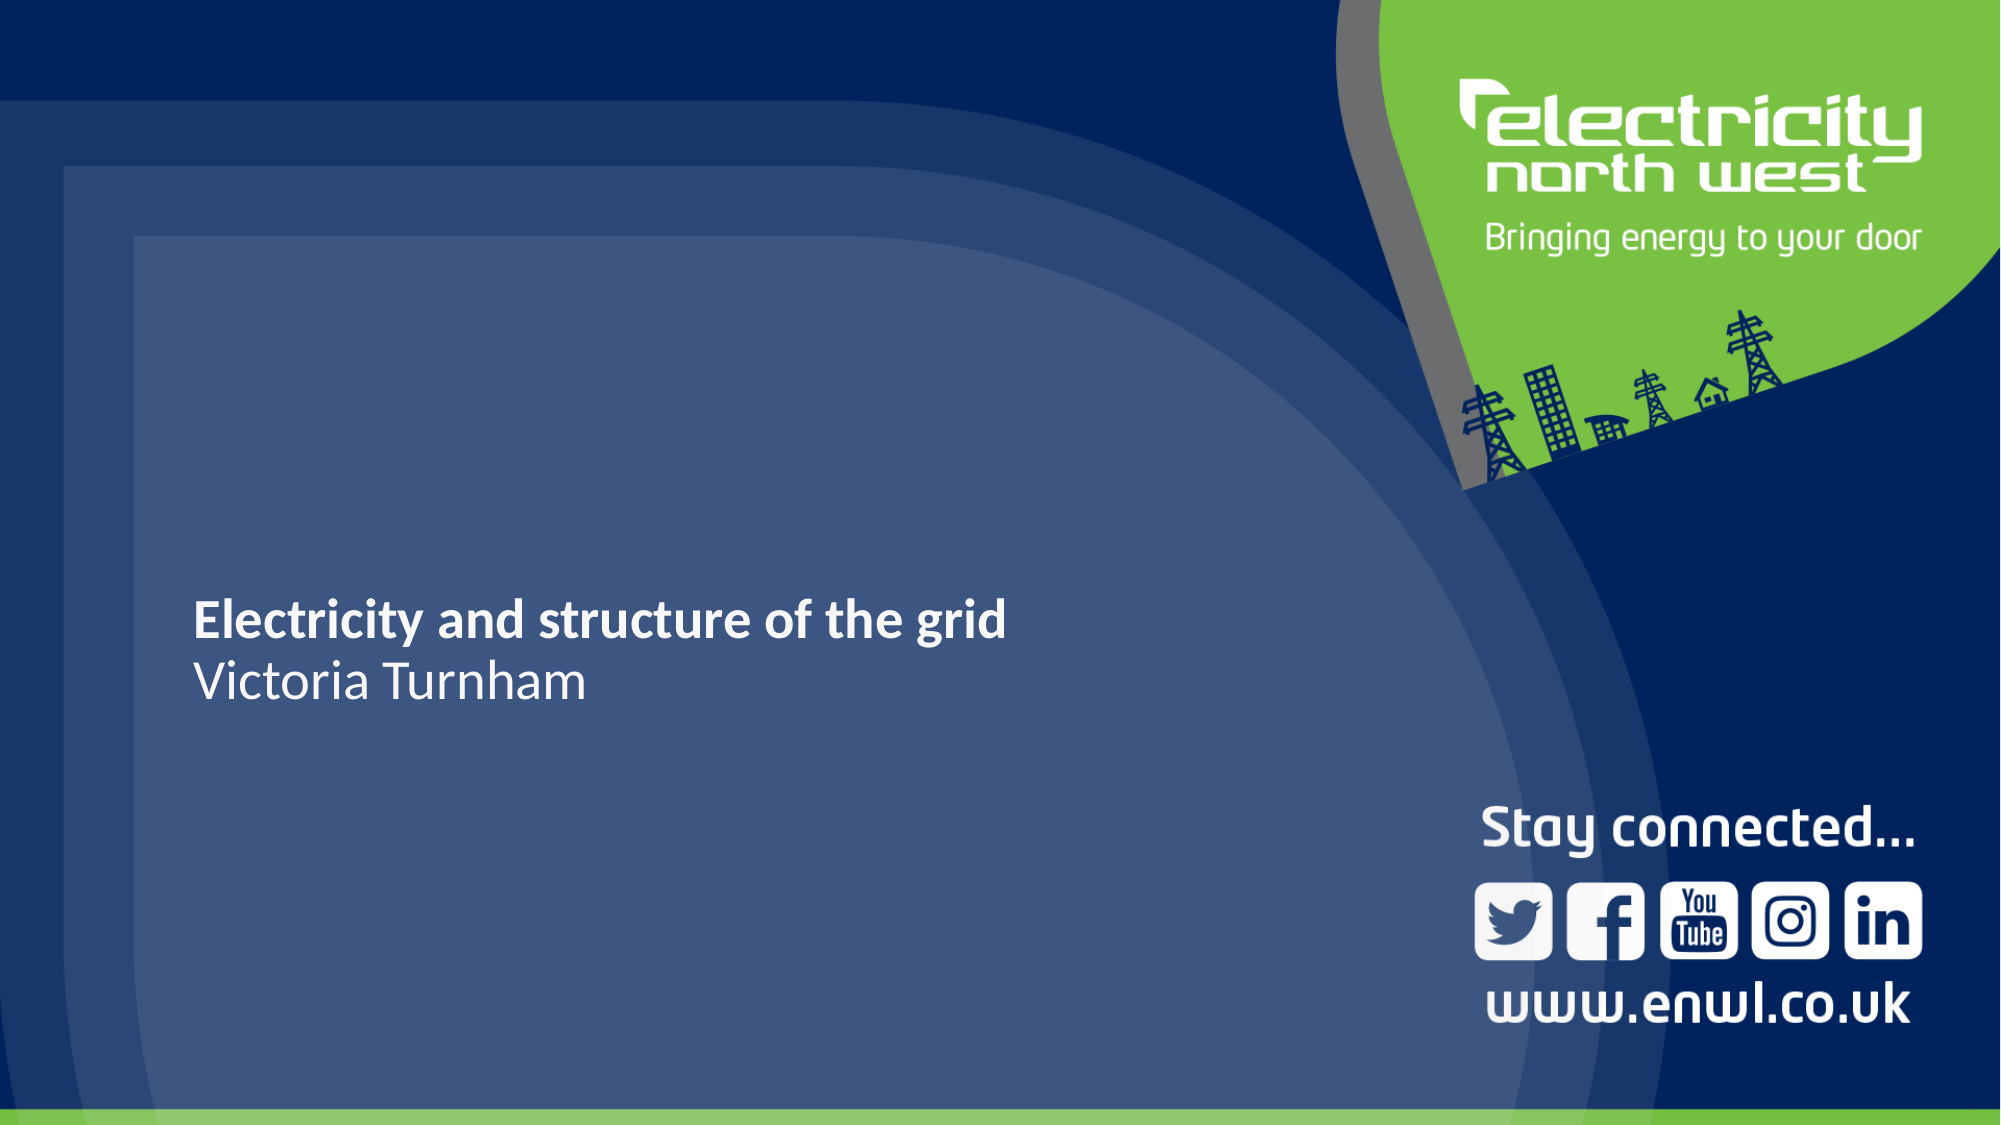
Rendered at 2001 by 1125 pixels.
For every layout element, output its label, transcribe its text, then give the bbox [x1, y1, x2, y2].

title Electricity and structure of the grid Victoria Turnham [193, 589, 1414, 712]
picture [0, 0, 2001, 1125]
